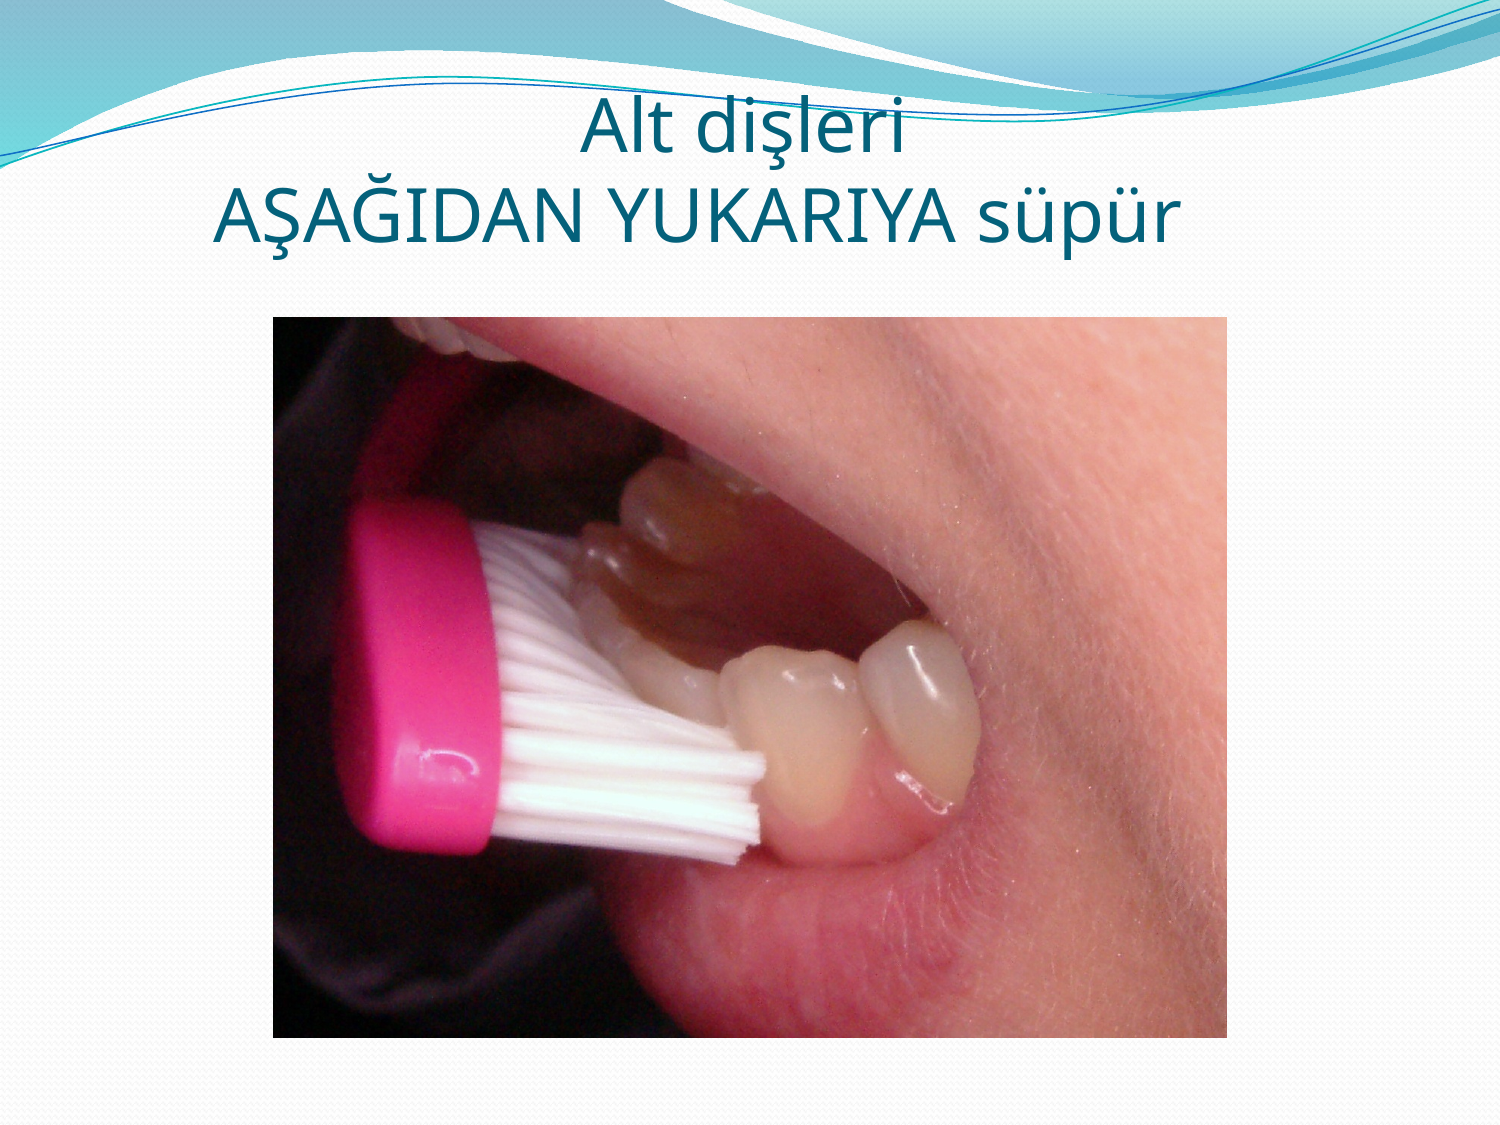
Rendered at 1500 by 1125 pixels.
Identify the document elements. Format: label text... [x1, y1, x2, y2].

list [273, 317, 1227, 1038]
text_box Alt dişleri AŞAĞIDAN YUKARIYA süpür [199, 70, 1289, 265]
